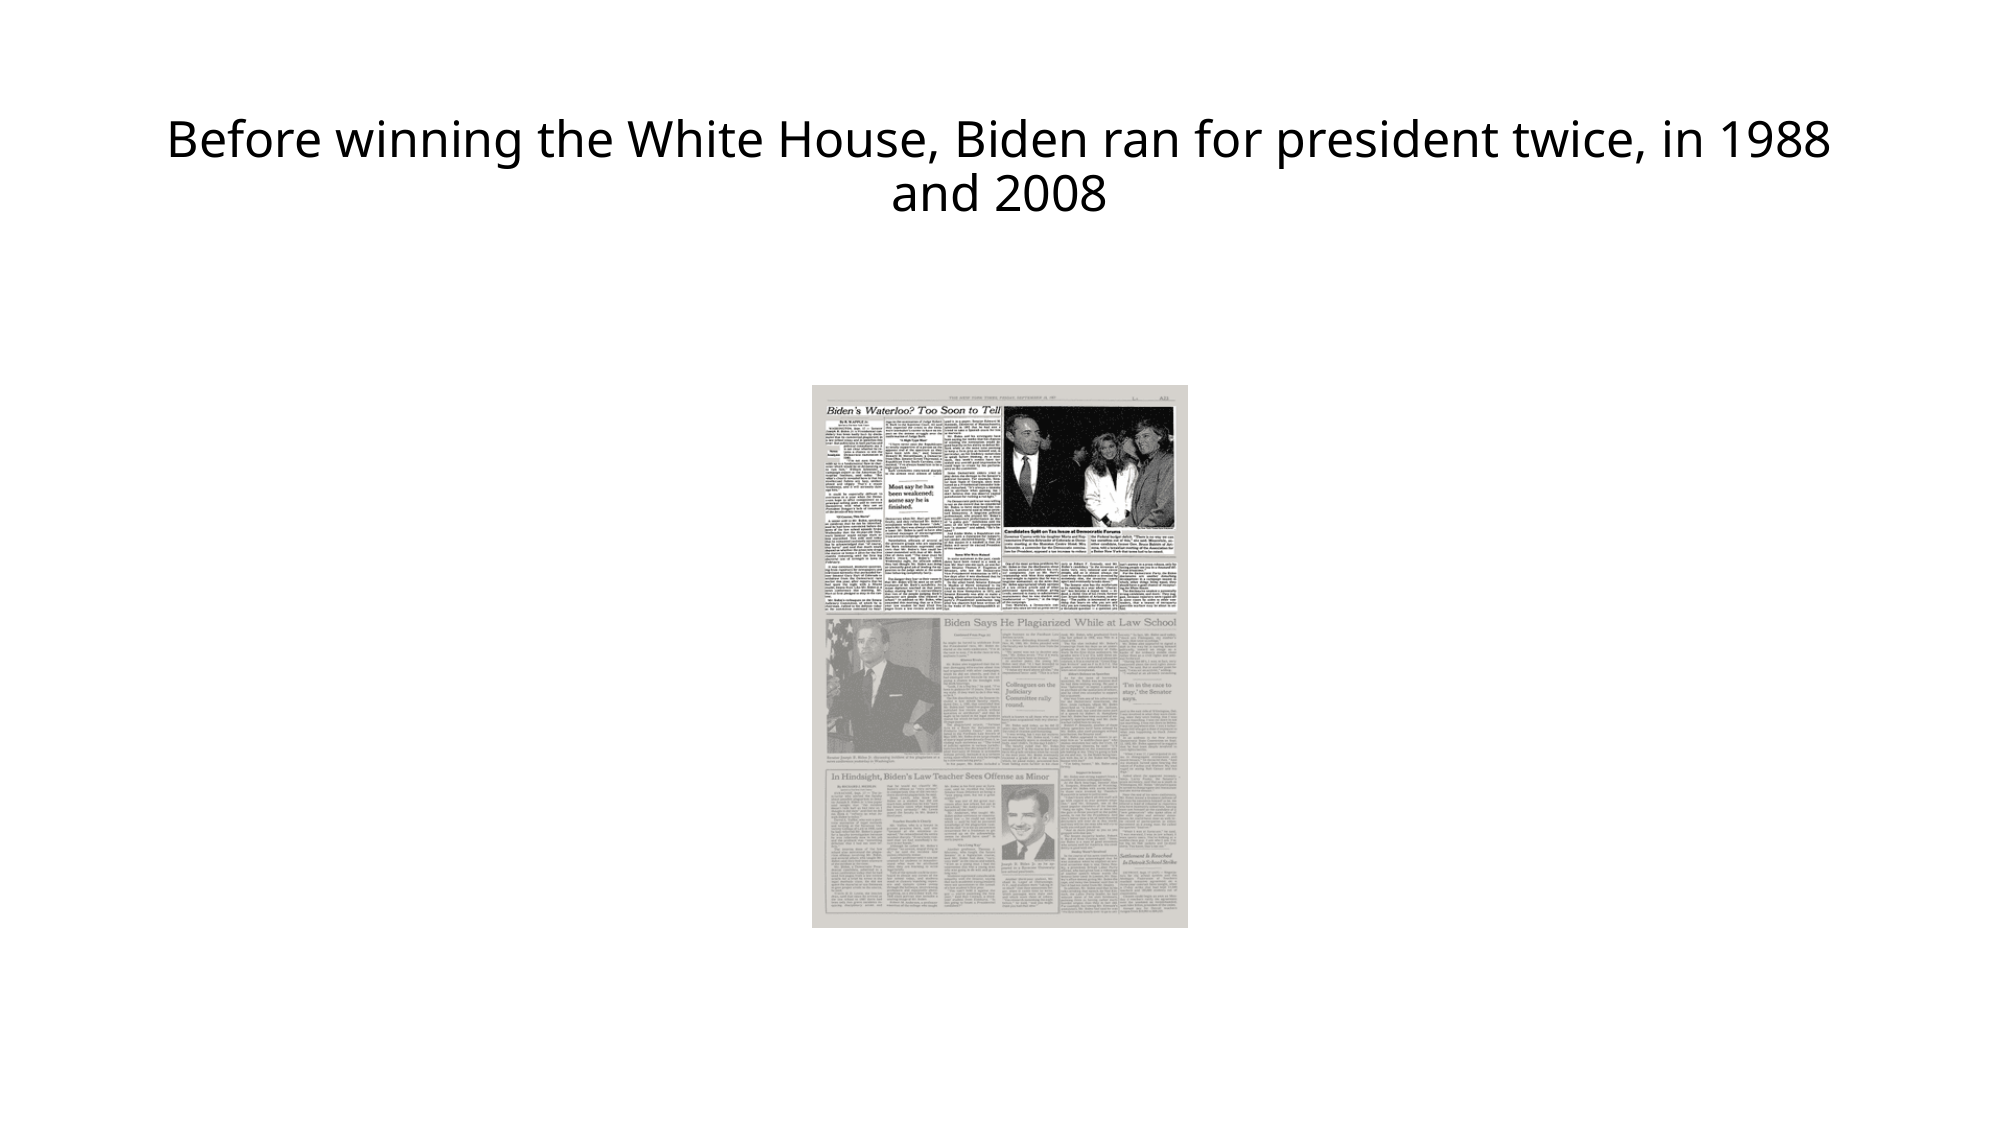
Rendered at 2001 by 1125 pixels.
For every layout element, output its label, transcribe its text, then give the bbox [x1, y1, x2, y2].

title Before winning the White House, Biden ran for president twice, in 1988 and 2008 [137, 59, 1863, 278]
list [812, 385, 1188, 928]
